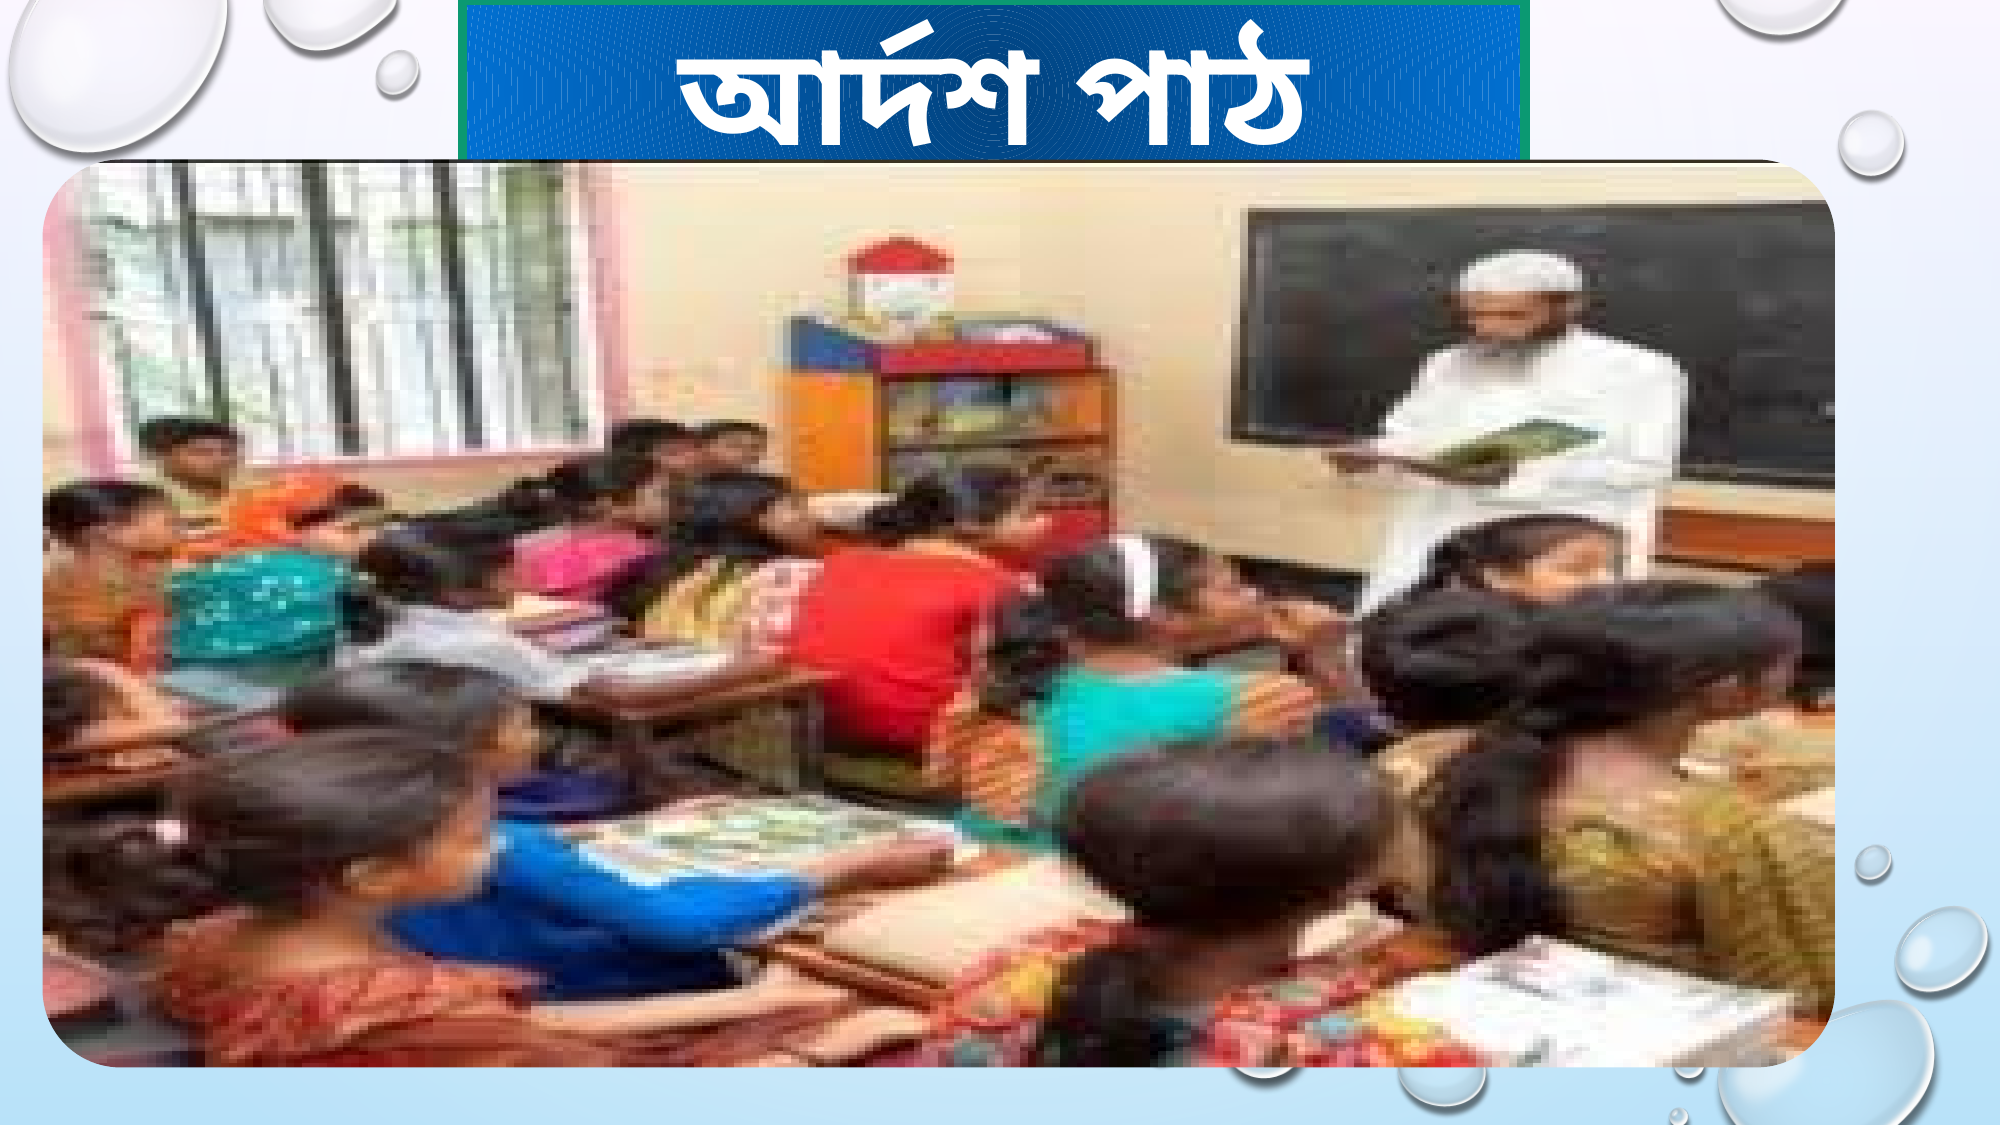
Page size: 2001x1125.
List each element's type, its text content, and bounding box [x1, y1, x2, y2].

text_box আর্দশ পাঠ [461, 0, 1526, 157]
picture [0, 0, 2000, 1125]
